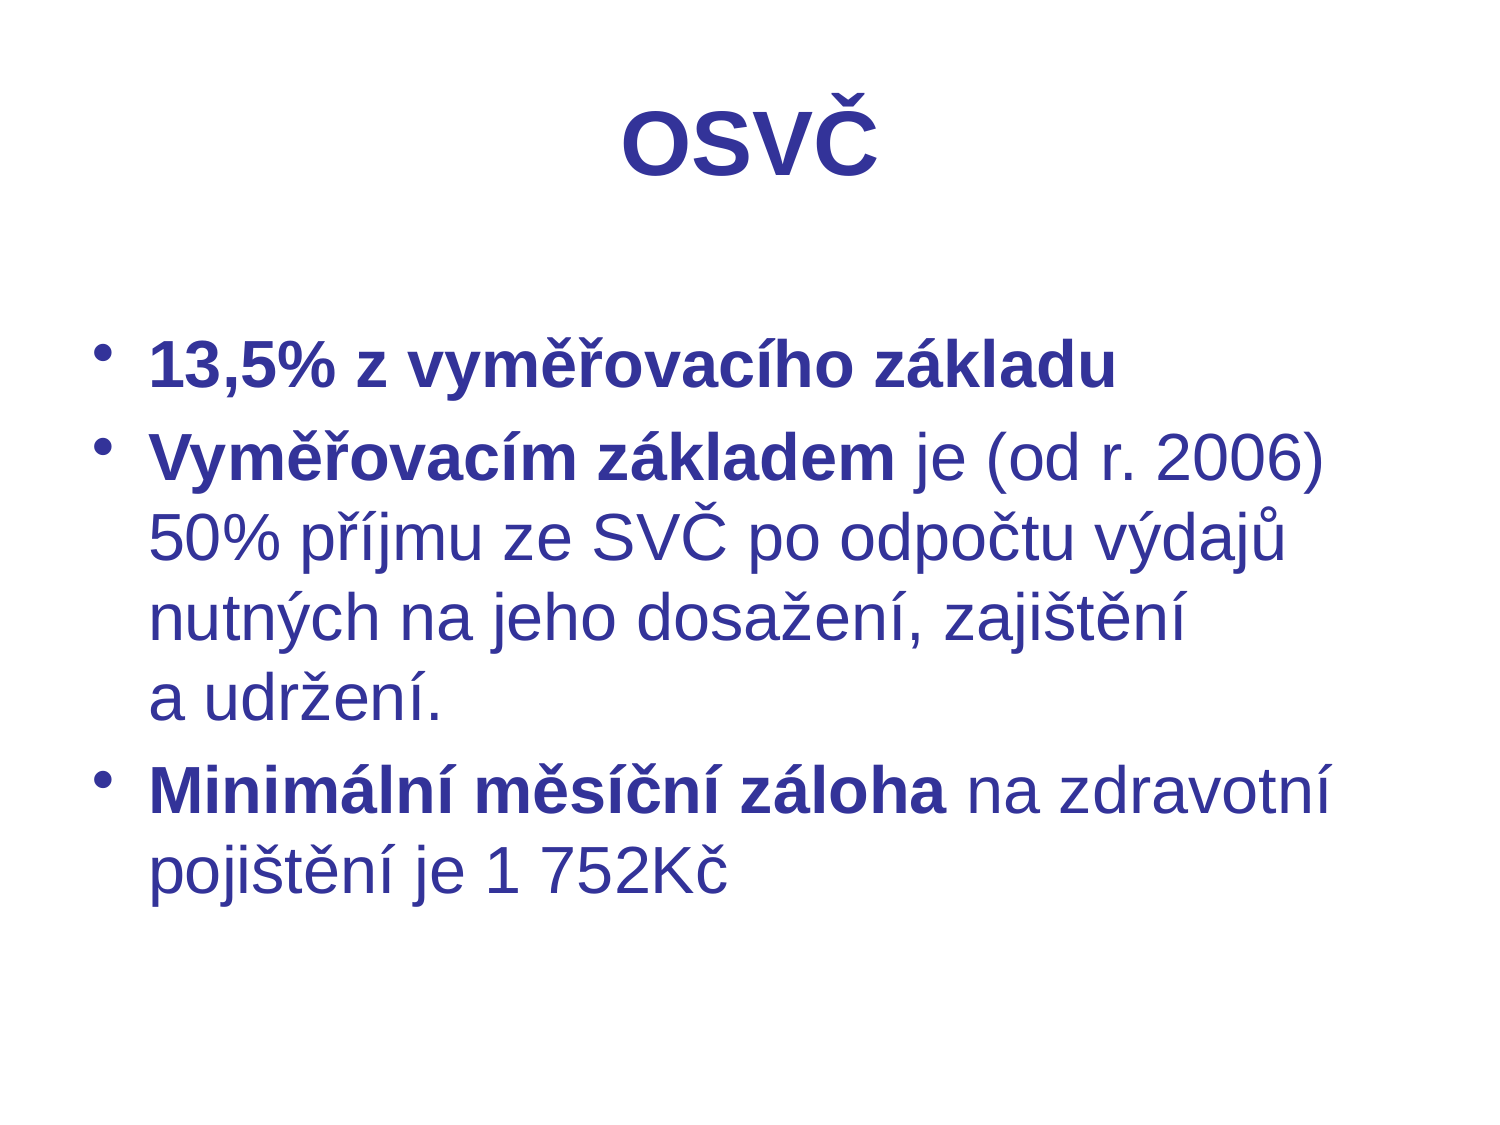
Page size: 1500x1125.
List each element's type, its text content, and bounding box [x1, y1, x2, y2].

title OSVČ [75, 45, 1425, 233]
list 13,5% z vyměřovacího základu Vyměřovacím základem je (od r. 2006) 50% příjmu ze SVČ po odpočtu výdajů nutných na jeho dosažení, zajištění a udržení. Minimální měsíční záloha na zdravotní pojištění je 1 752Kč [76, 220, 1427, 963]
